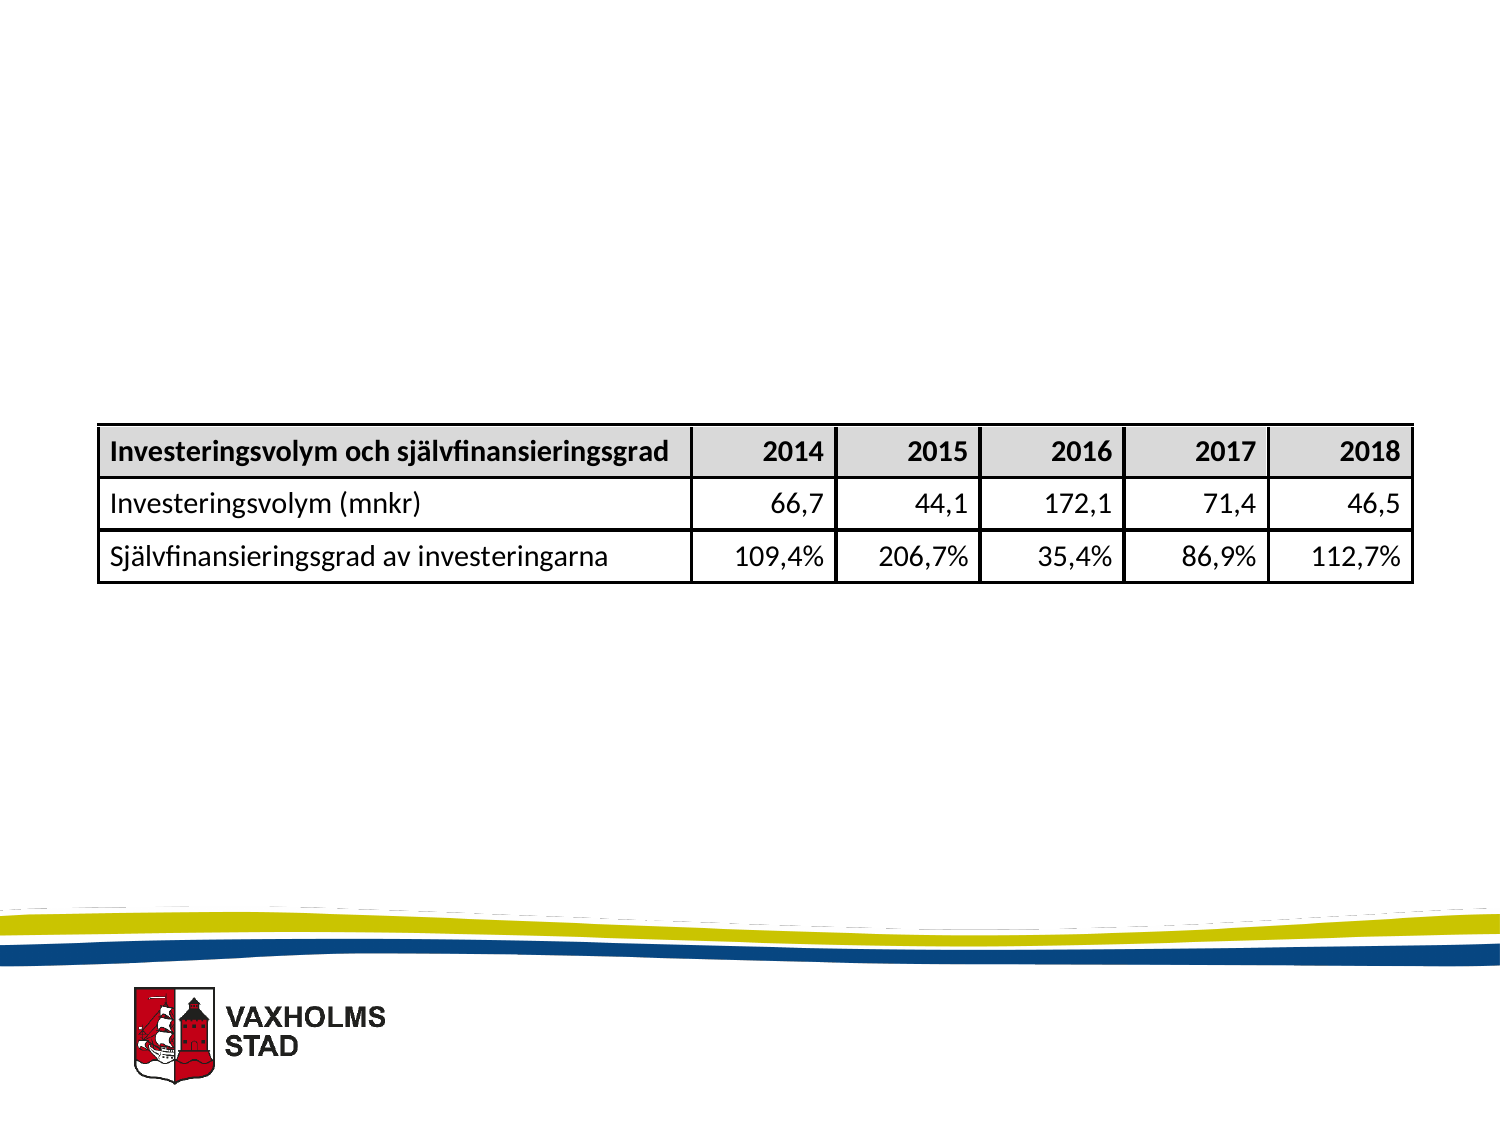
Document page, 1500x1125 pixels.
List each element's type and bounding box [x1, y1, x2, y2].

picture [0, 899, 1500, 972]
picture [134, 987, 385, 1085]
picture [96, 423, 1500, 658]
